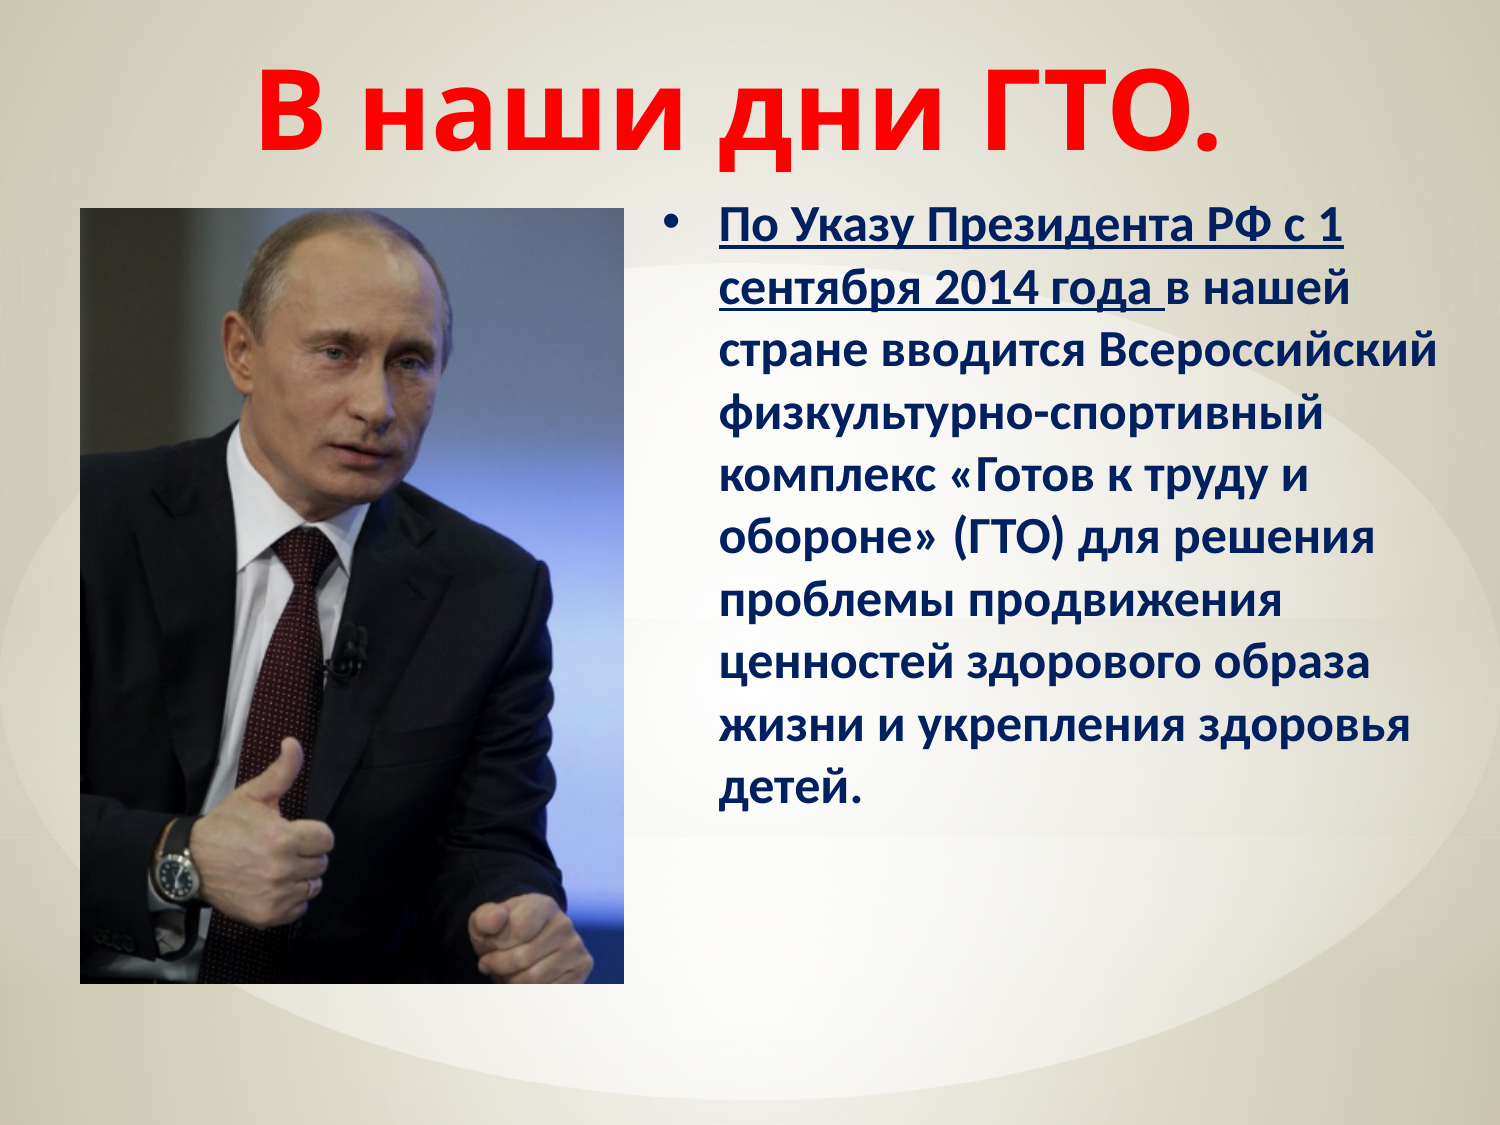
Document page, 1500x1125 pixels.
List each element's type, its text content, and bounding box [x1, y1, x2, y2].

text_box В наши дни ГТО. [171, 30, 1306, 181]
list По Указу Президента РФ с 1 сентября 2014 года в нашей стране вводится Всероссийский физкультурно-спортивный комплекс «Готов к труду и обороне» (ГТО) для решения проблемы продвижения ценностей здорового образа жизни и укрепления здоровья детей. [647, 182, 1498, 1010]
picture [80, 207, 624, 984]
